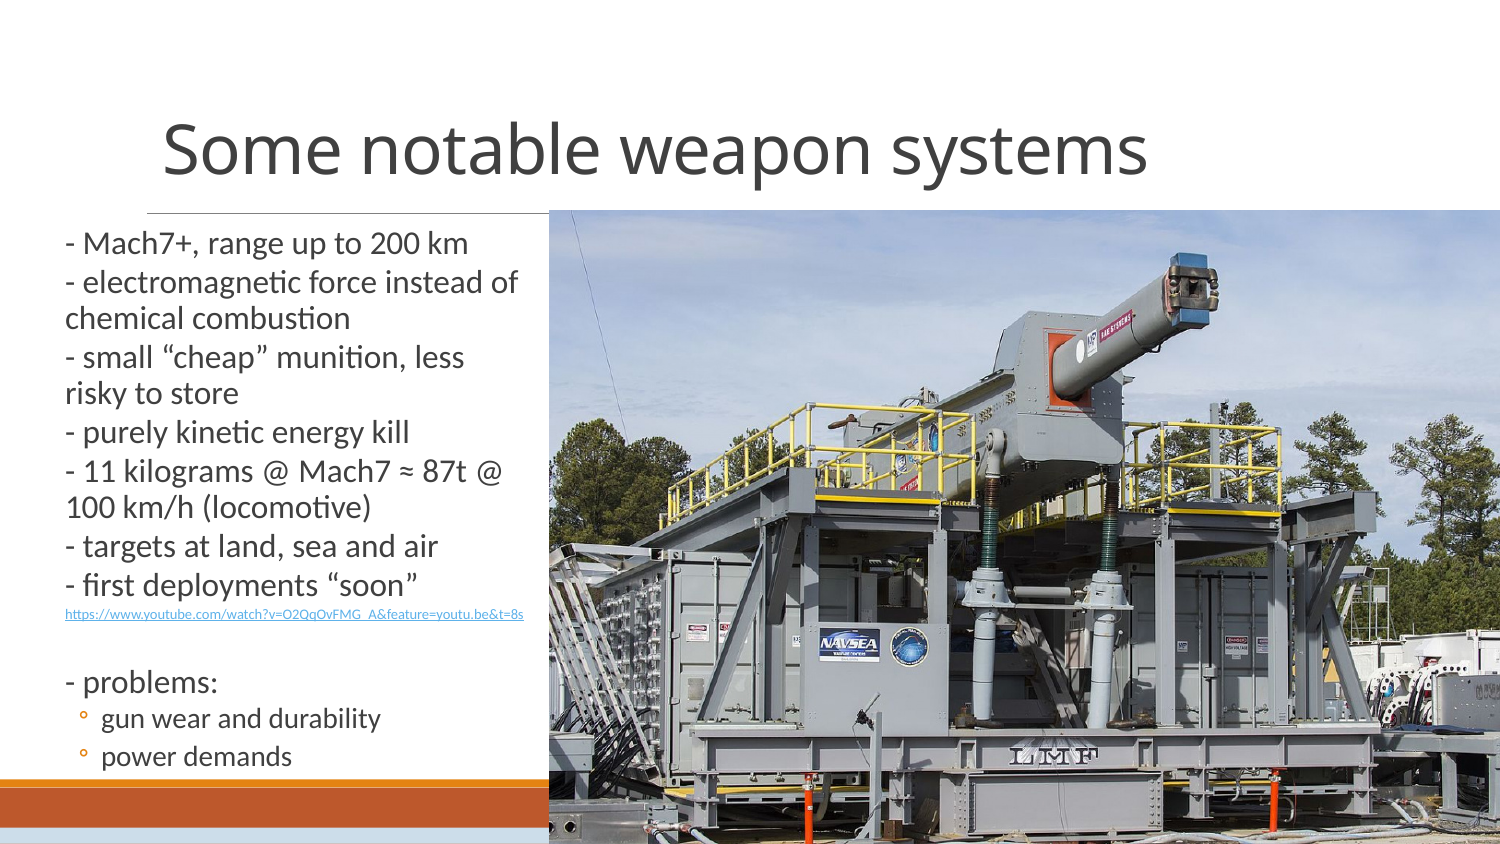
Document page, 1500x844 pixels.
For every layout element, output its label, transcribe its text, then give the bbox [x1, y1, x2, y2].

title Some notable weapon systems [147, 102, 1500, 204]
list - Mach7+, range up to 200 km - electromagnetic force instead of chemical combustion - small “cheap” munition, less risky to store - purely kinetic energy kill - 11 kilograms @ Mach7 ≈ 87t @ 100 km/h (locomotive) - targets at land, sea and air - first deployments “soon” https://www.youtube.com/watch?v=O2QqOvFMG_A&feature=youtu.be&t=8s - problems: gun wear and durability power demands [38, 210, 547, 800]
picture [548, 210, 1500, 844]
